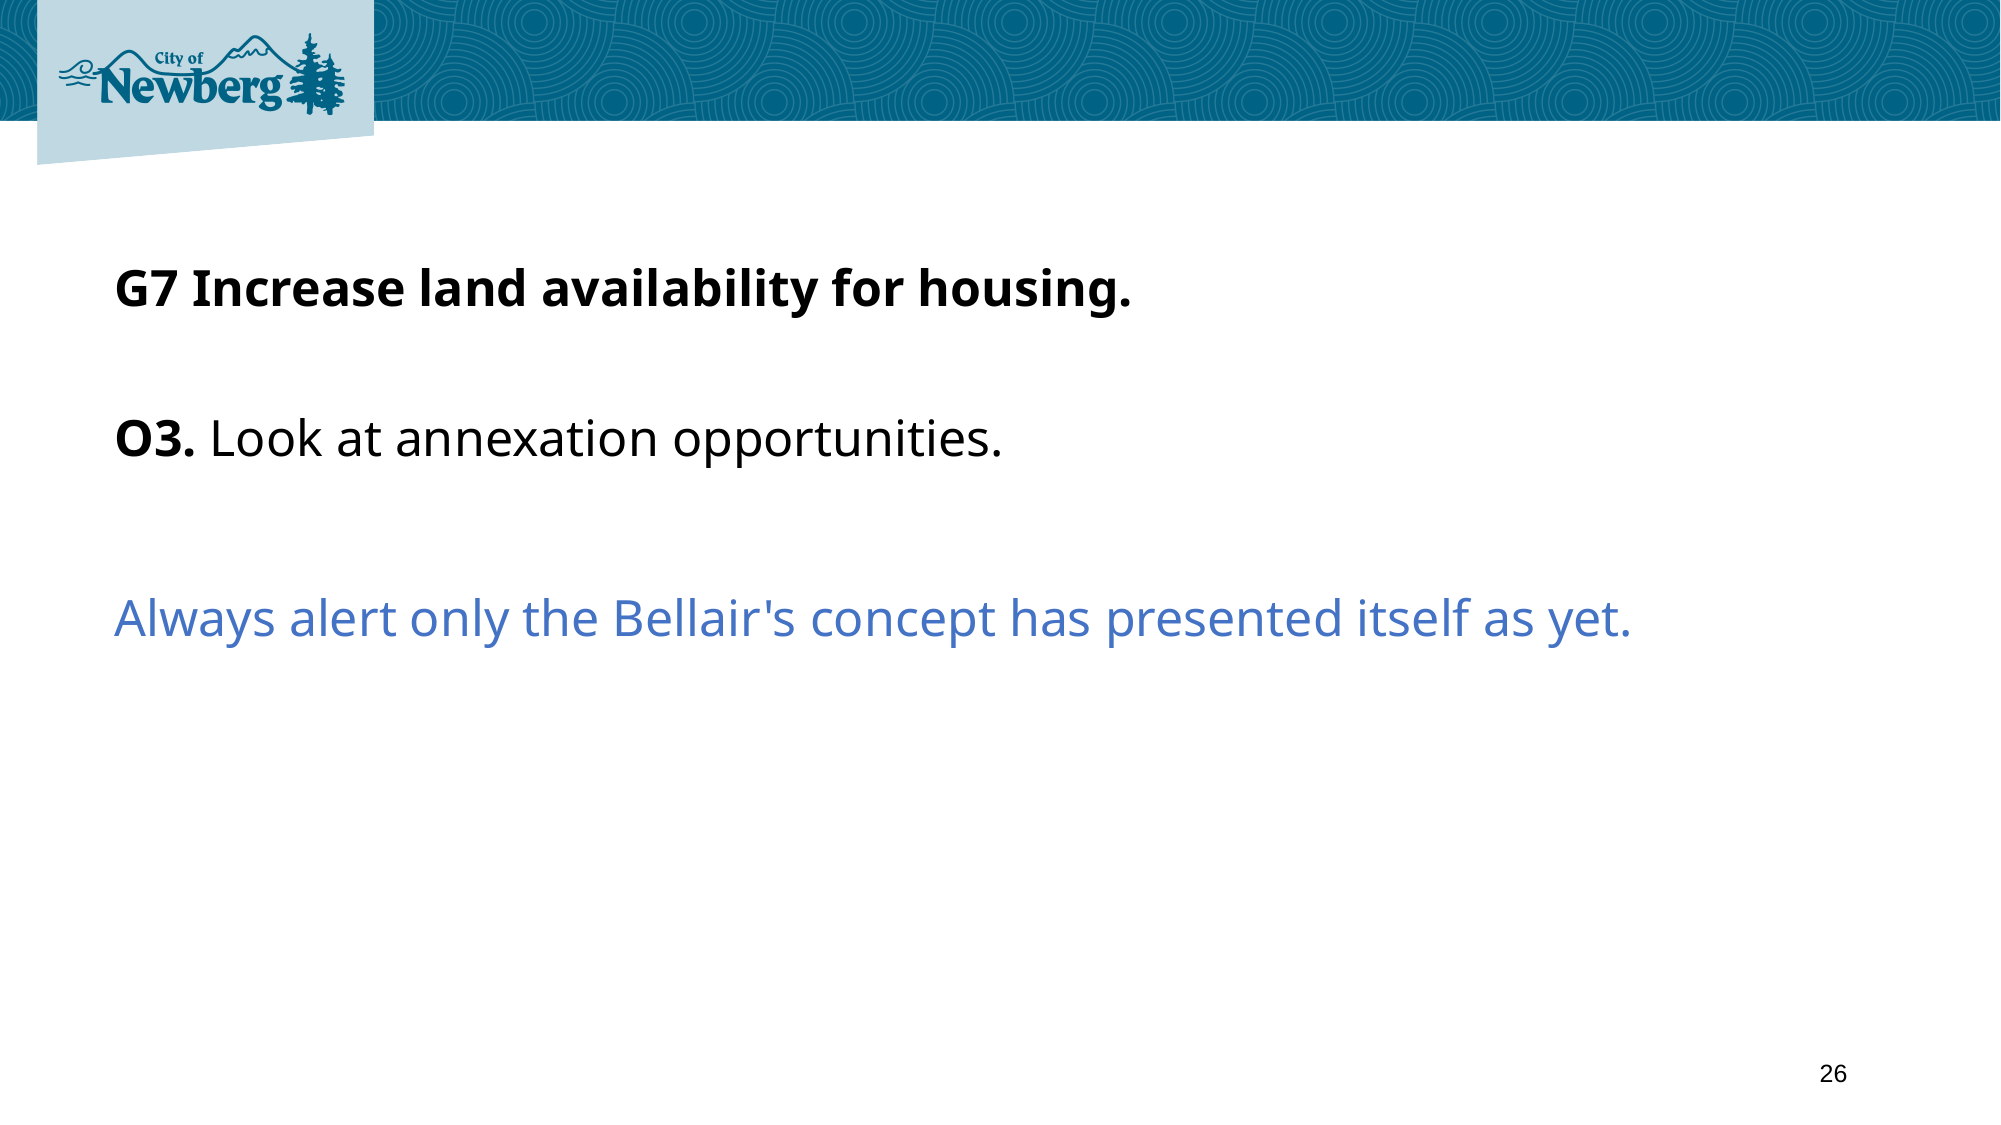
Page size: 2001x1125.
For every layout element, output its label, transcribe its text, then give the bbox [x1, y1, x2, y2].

picture [0, 0, 2001, 1125]
text_box G7 Increase land availability for housing. O3. Look at annexation opportunities. Always alert only the Bellair's concept has presented itself as yet. [99, 248, 1863, 654]
slide_number 26 [1412, 1042, 1863, 1103]
